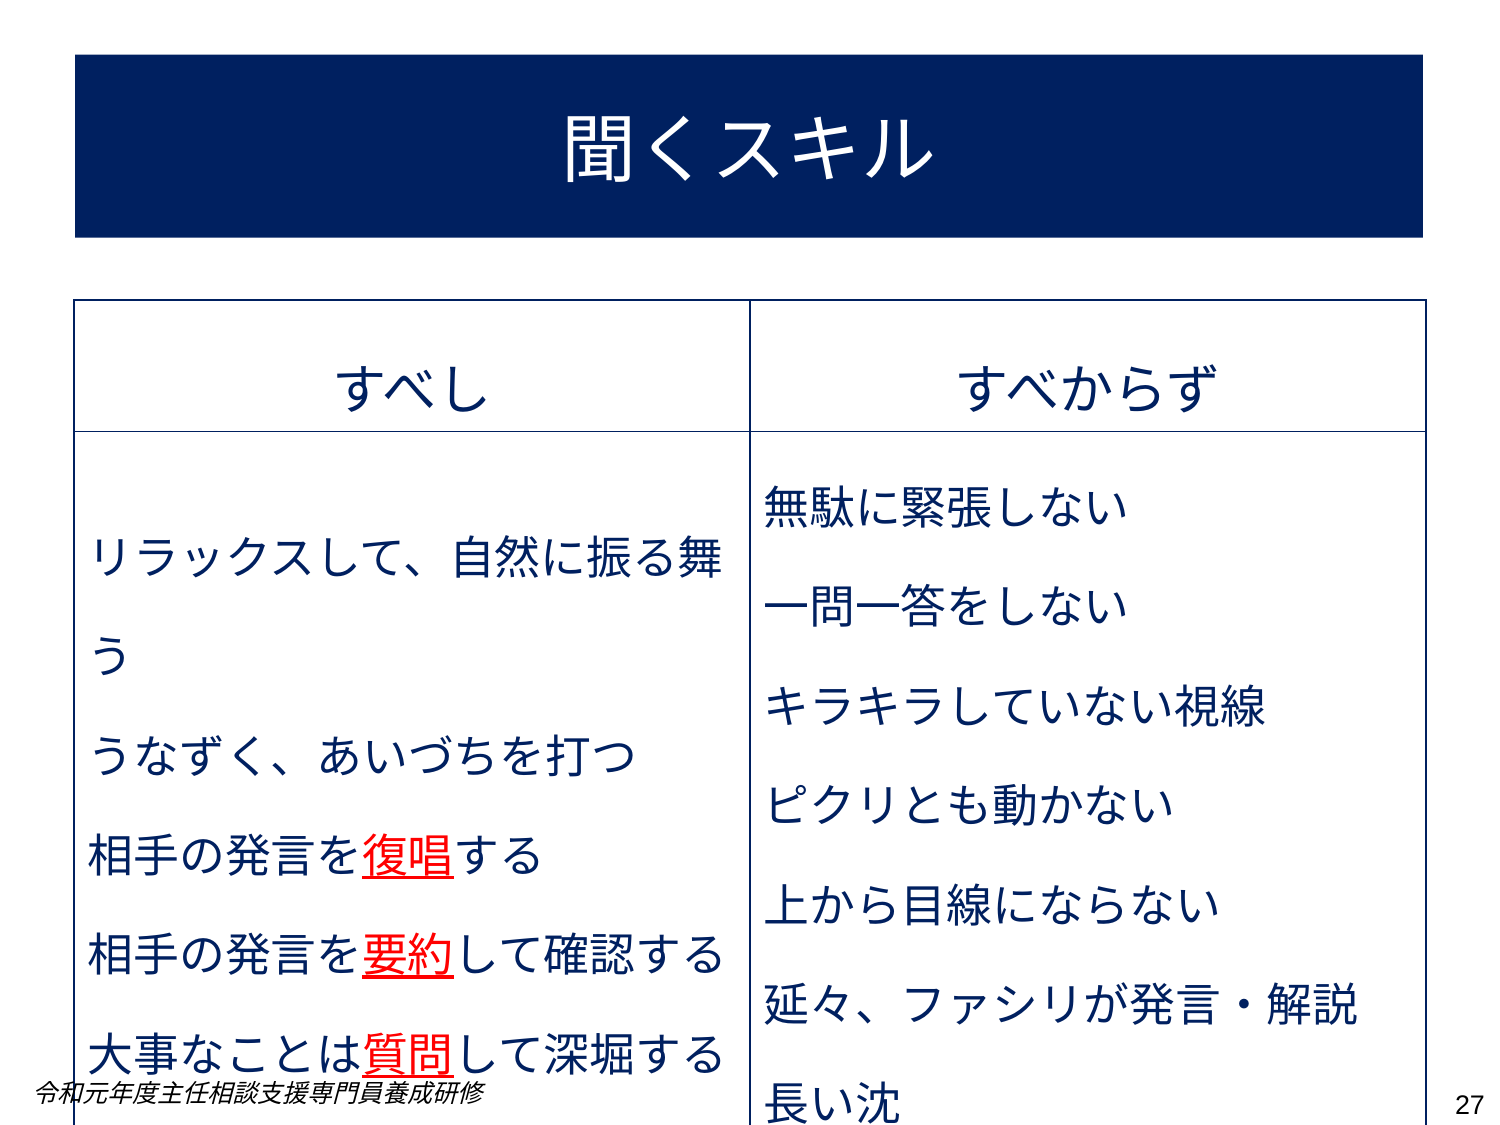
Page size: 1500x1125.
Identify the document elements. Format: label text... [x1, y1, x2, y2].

table_cell 無駄に緊張しない 一問一答をしない キラキラしていない視線 ピクリとも動かない 上から目線にならない 延々、ファシリが発言・解説 長い沈黙・・・・・・・・・・・・・・・ [751, 432, 1425, 1125]
text_box 聞くスキル [75, 54, 1423, 238]
text_box 令和元年度主任相談支援専門員養成研修 [17, 1070, 609, 1116]
slide_number 27 [1149, 1079, 1500, 1125]
table_header すべからず [751, 301, 1425, 431]
table_header すべし [75, 301, 749, 431]
table_cell リラックスして、自然に振る舞う うなずく、あいづちを打つ 相手の発言を復唱する 相手の発言を要約して確認する 大事なことは質問して深堀する ミラーリングを活用する リフレーミングを活用する [75, 432, 749, 1125]
